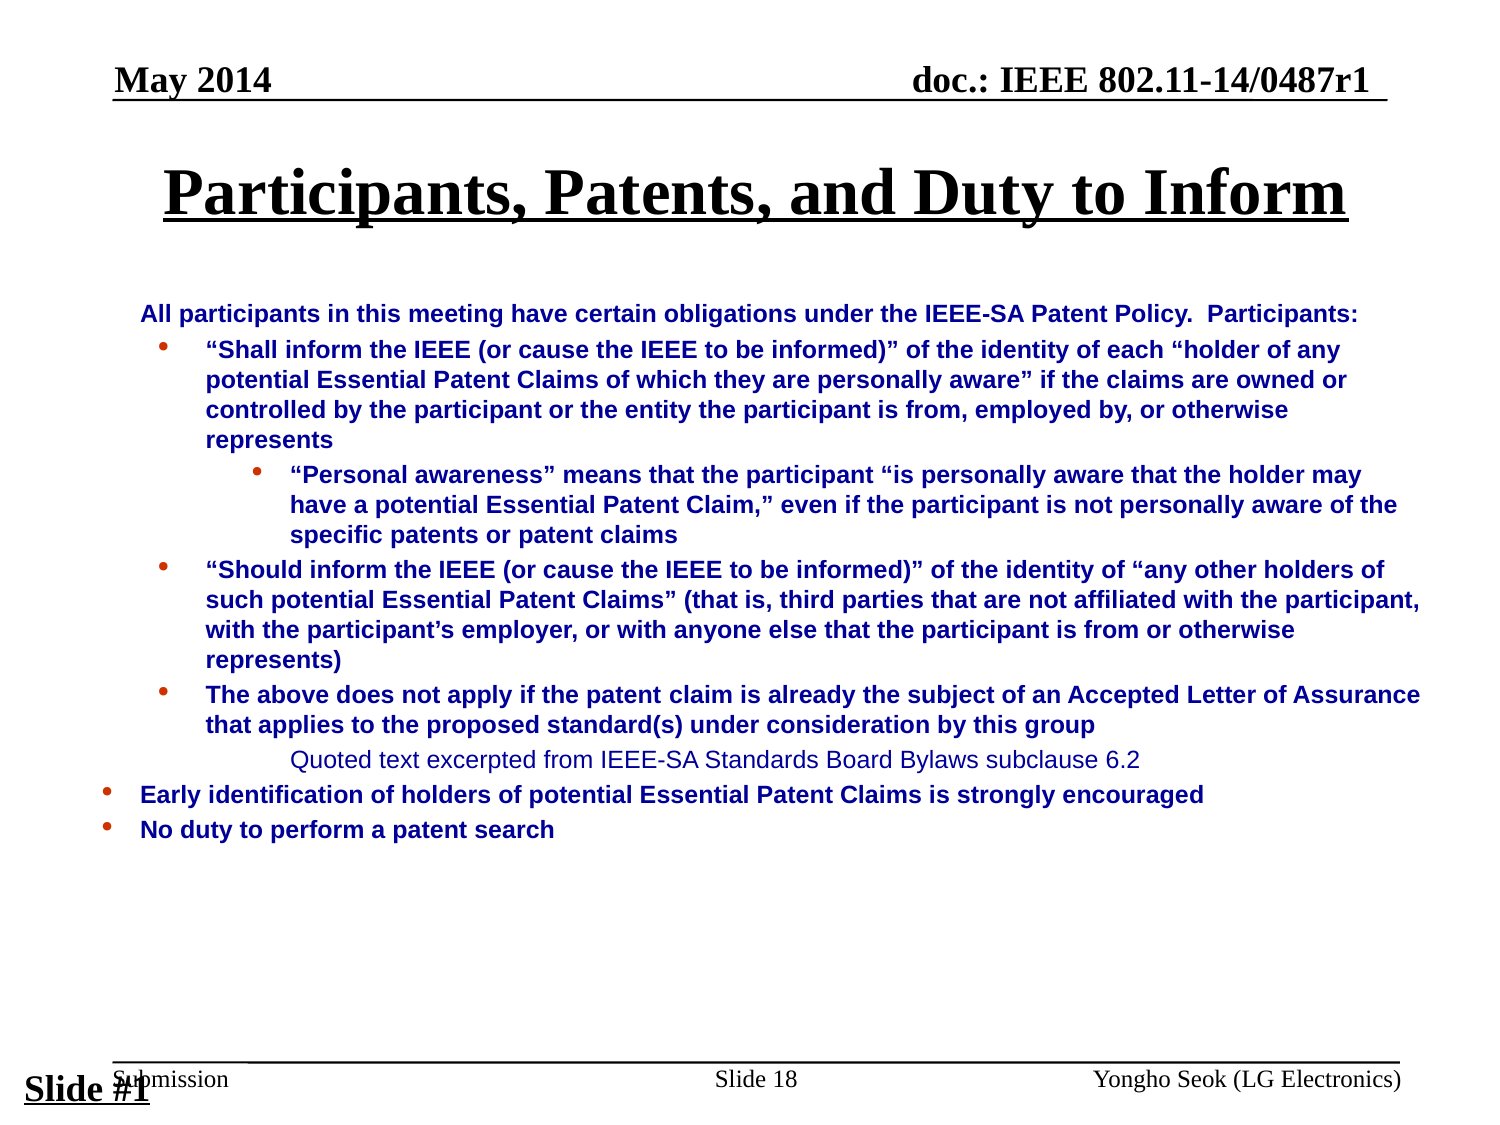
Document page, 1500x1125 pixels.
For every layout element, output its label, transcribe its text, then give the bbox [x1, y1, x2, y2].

footer Yongho Seok (LG Electronics) [1088, 1061, 1402, 1093]
text_box Slide #1 [9, 1056, 166, 1116]
text_box All participants in this meeting have certain obligations under the IEEE-SA Patent Policy. Participants: “Shall inform the IEEE (or cause the IEEE to be informed)” of the identity of each “holder of any potential Essential Patent Claims of which they are personally aware” if the claims are owned or controlled by the participant or the entity the participant is from, employed by, or otherwise represents “Personal awareness” means that the participant “is personally aware that the holder may have a potential Essential Patent Claim,” even if the participant is not personally aware of the specific patents or patent claims “Should inform the IEEE (or cause the IEEE to be informed)” of the identity of “any other holders of such potential Essential Patent Claims” (that is, third parties that are not affiliated with the participant, with the participant’s employer, or with anyone else that the participant is from or otherwise represents) The above does not apply if the patent claim is already the subject of an Accepted Letter of Assurance that applies to the proposed standard(s) under consideration by this group Quoted text excerpted from IEEE-SA Standards Board Bylaws subclause 6.2 Early identification of holders of potential Essential Patent Claims is strongly encouraged No duty to perform a patent search [87, 262, 1438, 913]
title Participants, Patents, and Duty to Inform [62, 137, 1451, 238]
text_box [87, 37, 1438, 163]
slide_number Slide 18 [712, 1061, 800, 1093]
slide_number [114, 54, 274, 101]
